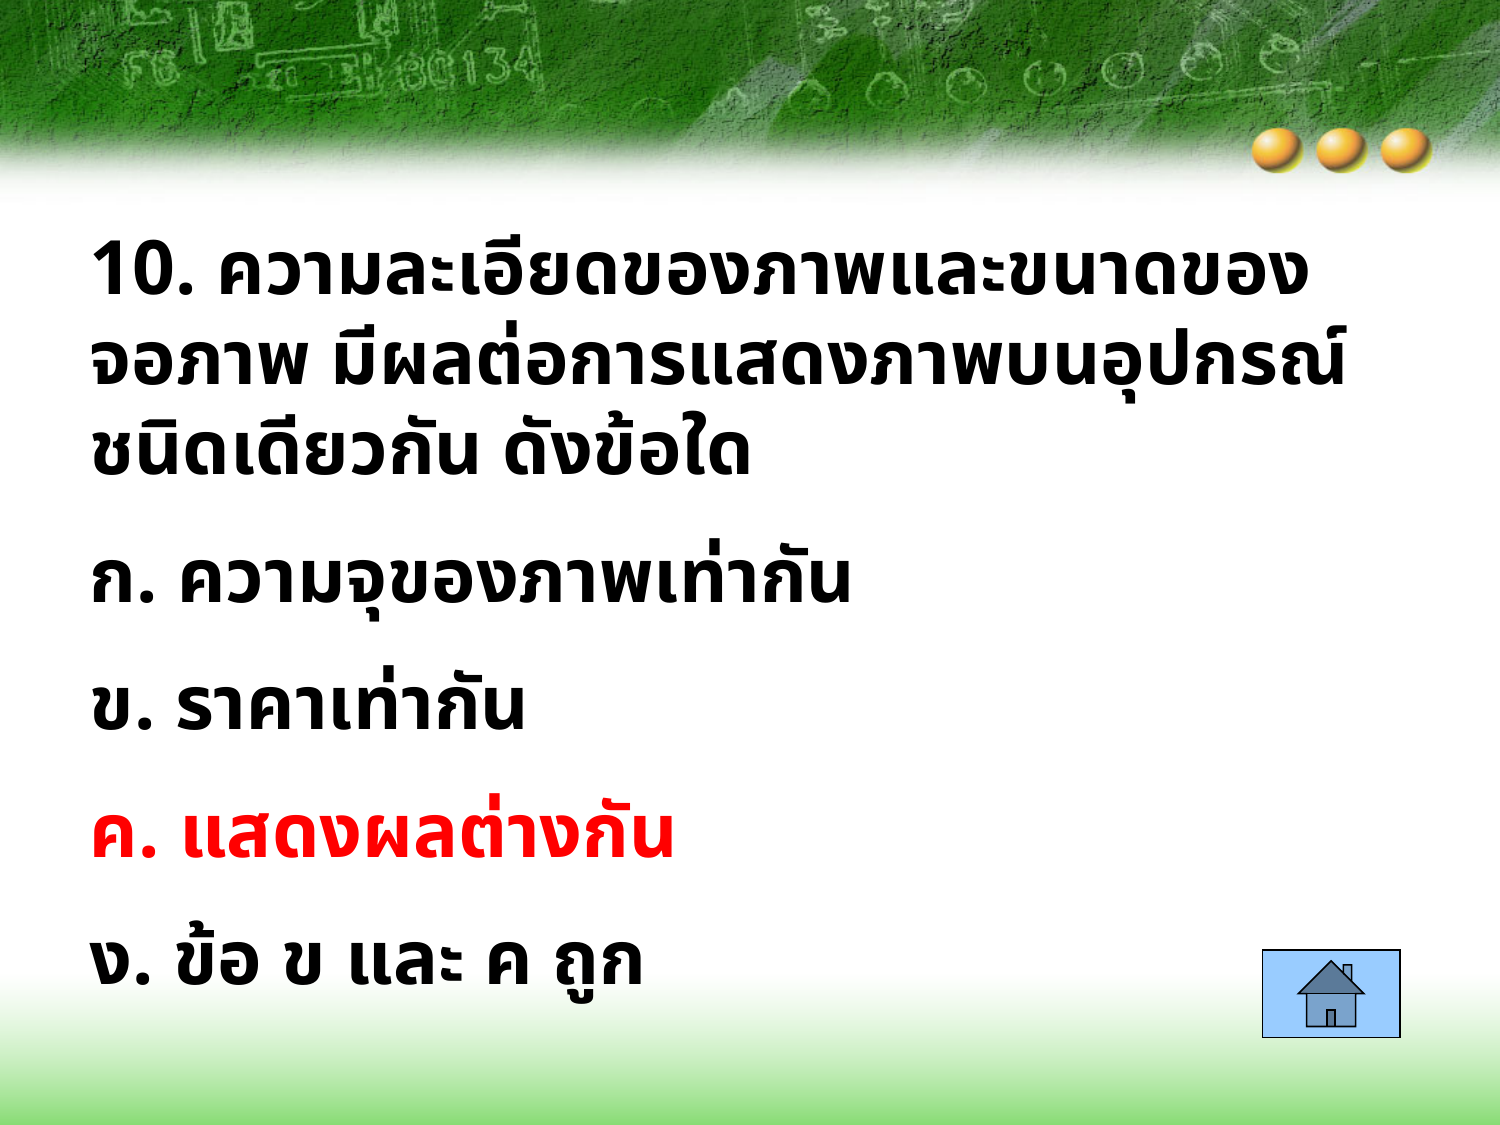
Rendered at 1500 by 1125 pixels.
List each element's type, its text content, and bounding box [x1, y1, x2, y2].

text_box 10. ความละเอียดของภาพและขนาดของจอภาพ มีผลต่อการแสดงภาพบนอุปกรณ์ชนิดเดียวกัน ดังข้อใด ก. ความจุของภาพเท่ากัน ข. ราคาเท่ากัน ค. แสดงผลต่างกัน ง. ข้อ ข และ ค ถูก [75, 212, 1463, 1125]
text_box [1262, 949, 1400, 1038]
picture [0, 0, 1500, 213]
